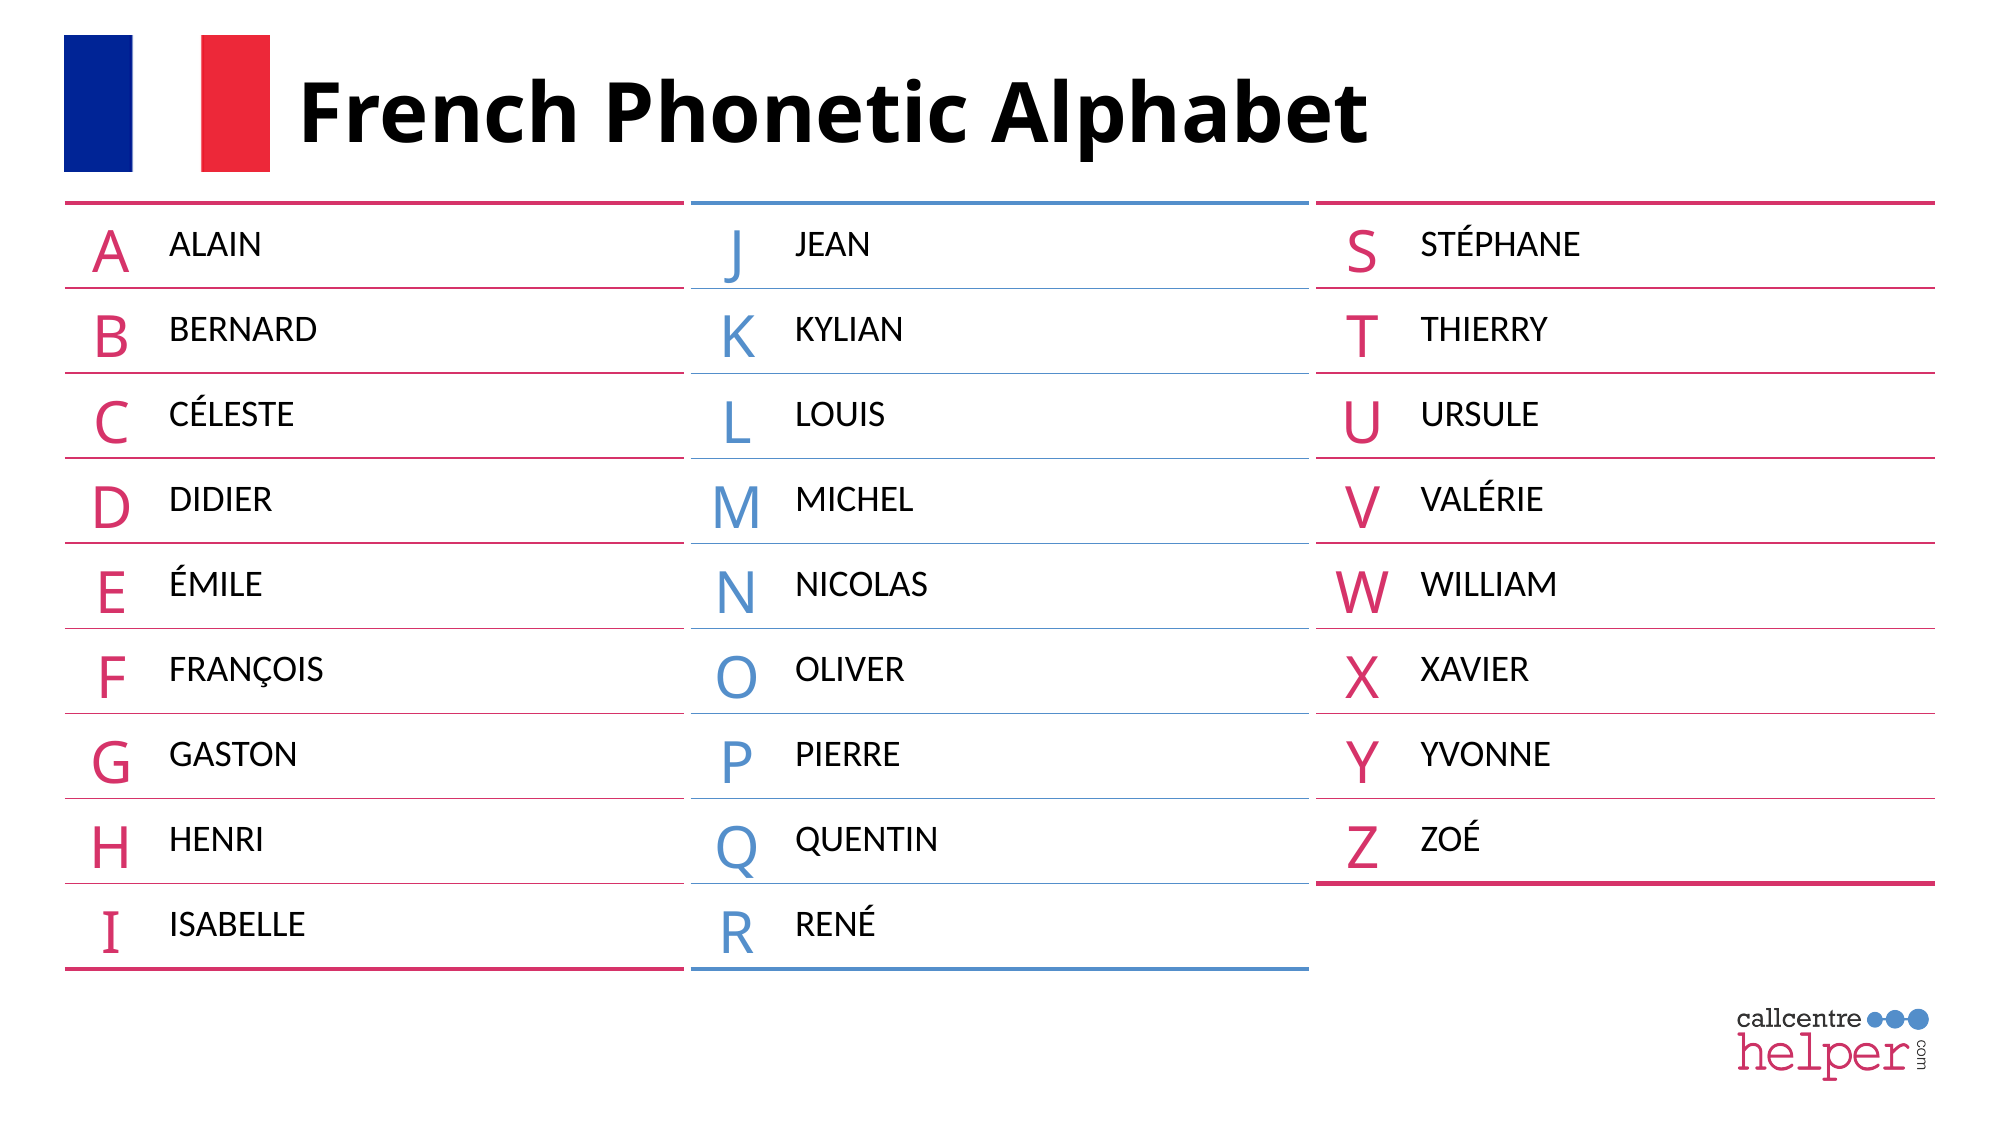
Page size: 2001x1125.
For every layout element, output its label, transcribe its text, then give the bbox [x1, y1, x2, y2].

table_cell YVONNE [1409, 714, 1935, 798]
table_cell BERNARD [158, 289, 684, 372]
table_cell WILLIAM [1409, 544, 1935, 628]
table_cell THIERRY [1409, 289, 1935, 372]
table_cell M [691, 459, 784, 543]
table_cell ISABELLE [158, 884, 684, 967]
table_cell O [691, 629, 784, 713]
table_cell V [1316, 459, 1409, 542]
table_cell ZOÉ [1409, 799, 1935, 881]
picture [64, 35, 270, 173]
table_cell LOUIS [784, 374, 1309, 458]
table_cell HENRI [158, 799, 684, 883]
table_header J [691, 205, 784, 288]
table_cell URSULE [1409, 374, 1935, 457]
table_cell Z [1316, 799, 1409, 881]
table_cell N [691, 544, 784, 628]
table_cell E [65, 544, 158, 628]
table_cell DIDIER [158, 459, 684, 542]
table_cell H [65, 799, 158, 883]
table_header STÉPHANE [1409, 205, 1935, 287]
table_cell RENÉ [784, 884, 1309, 967]
table_cell P [691, 714, 784, 798]
table_cell I [65, 884, 158, 967]
table_cell VALÉRIE [1409, 459, 1935, 542]
table_cell OLIVER [784, 629, 1309, 713]
table_cell B [65, 289, 158, 372]
table_cell ÉMILE [158, 544, 684, 628]
table_cell KYLIAN [784, 289, 1309, 373]
table_cell U [1316, 374, 1409, 457]
table_cell CÉLESTE [158, 374, 684, 457]
table_cell Q [691, 799, 784, 883]
table_cell G [65, 714, 158, 798]
table_header S [1316, 205, 1409, 287]
table_cell X [1316, 629, 1409, 713]
table_header JEAN [784, 205, 1309, 288]
table_cell F [65, 629, 158, 713]
table_cell QUENTIN [784, 799, 1309, 883]
table_cell XAVIER [1409, 629, 1935, 713]
table_cell NICOLAS [784, 544, 1309, 628]
table_cell PIERRE [784, 714, 1309, 798]
picture [1730, 997, 1936, 1088]
table_cell FRANÇOIS [158, 629, 684, 713]
table_cell Y [1316, 714, 1409, 798]
table_cell MICHEL [784, 459, 1309, 543]
table_cell T [1316, 289, 1409, 372]
table_cell W [1316, 544, 1409, 628]
table_cell K [691, 289, 784, 373]
table_header ALAIN [158, 205, 684, 287]
table_cell GASTON [158, 714, 684, 798]
table_cell D [65, 459, 158, 542]
table_cell L [691, 374, 784, 458]
table_cell R [691, 884, 784, 967]
table_header A [65, 205, 158, 287]
text_box French Phonetic Alphabet [283, 44, 1731, 167]
table_cell C [65, 374, 158, 457]
